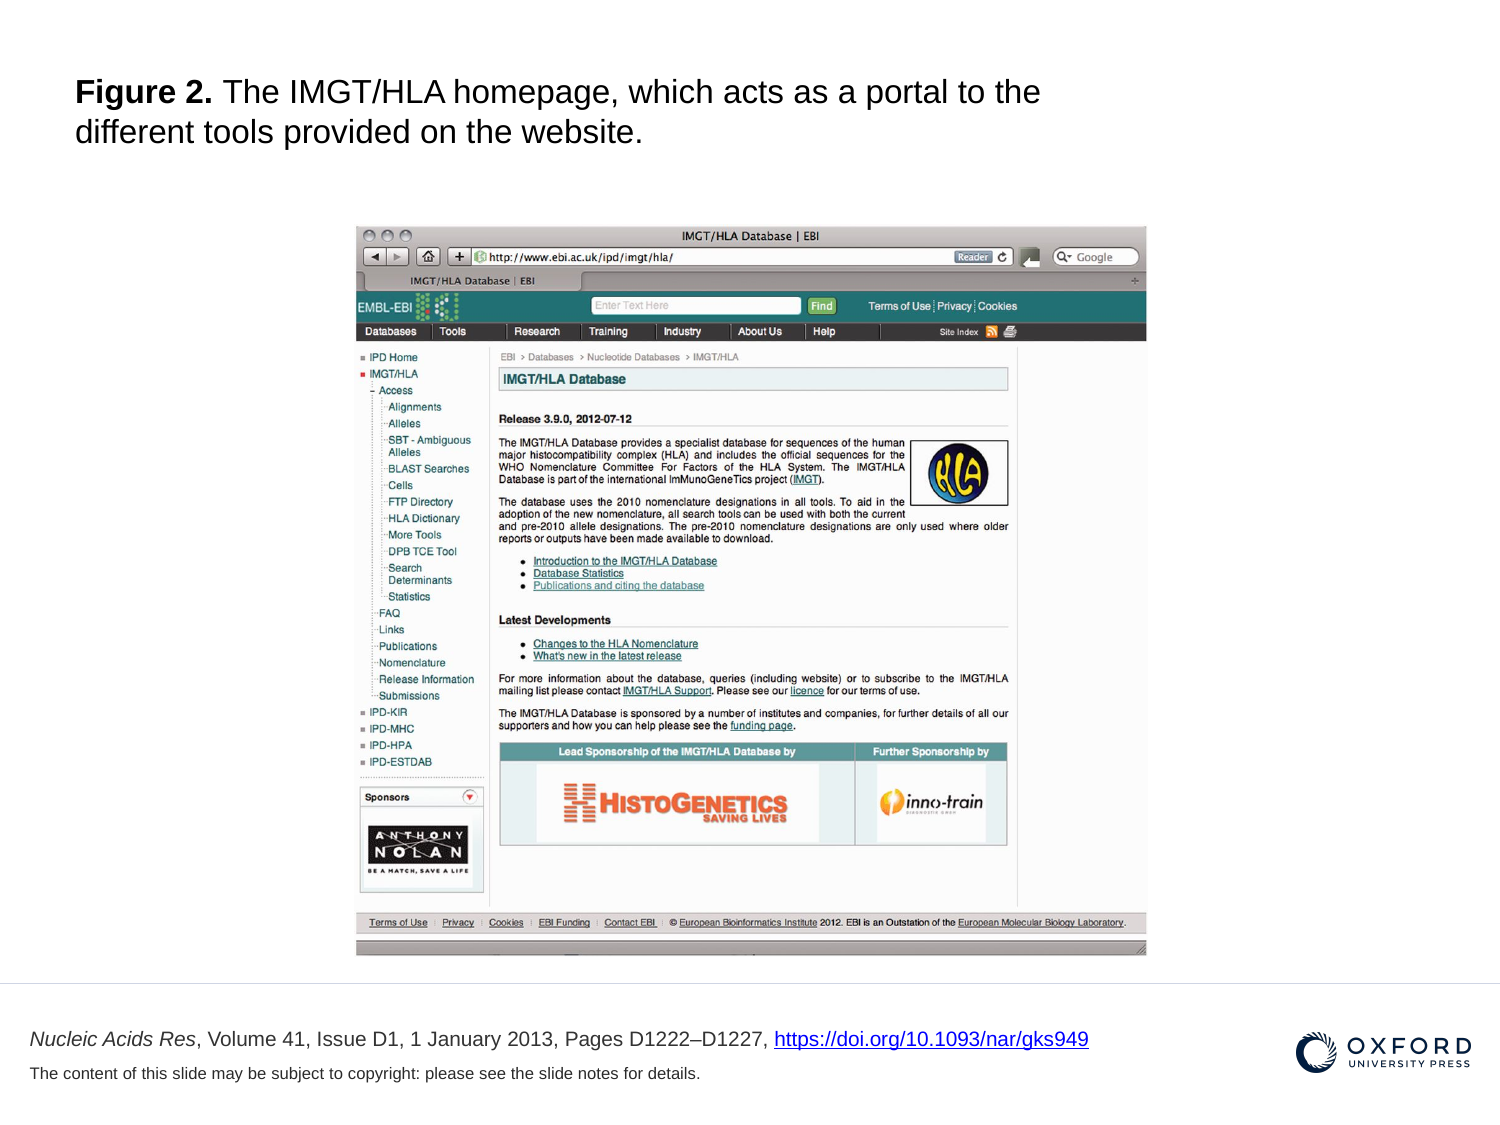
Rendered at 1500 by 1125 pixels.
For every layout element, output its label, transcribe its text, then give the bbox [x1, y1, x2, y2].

picture [1296, 1032, 1471, 1073]
picture [354, 224, 1148, 957]
title Figure 2. The IMGT/HLA homepage, which acts as a portal to the different tools provided on the website. [75, 69, 1078, 171]
footer Nucleic Acids Res, Volume 41, Issue D1, 1 January 2013, Pages D1222–D1227, https://doi.org/10.1093/nar/gks949 The content of this slide may be subject to copyright: please see the slide notes for details. [0, 983, 1260, 1125]
